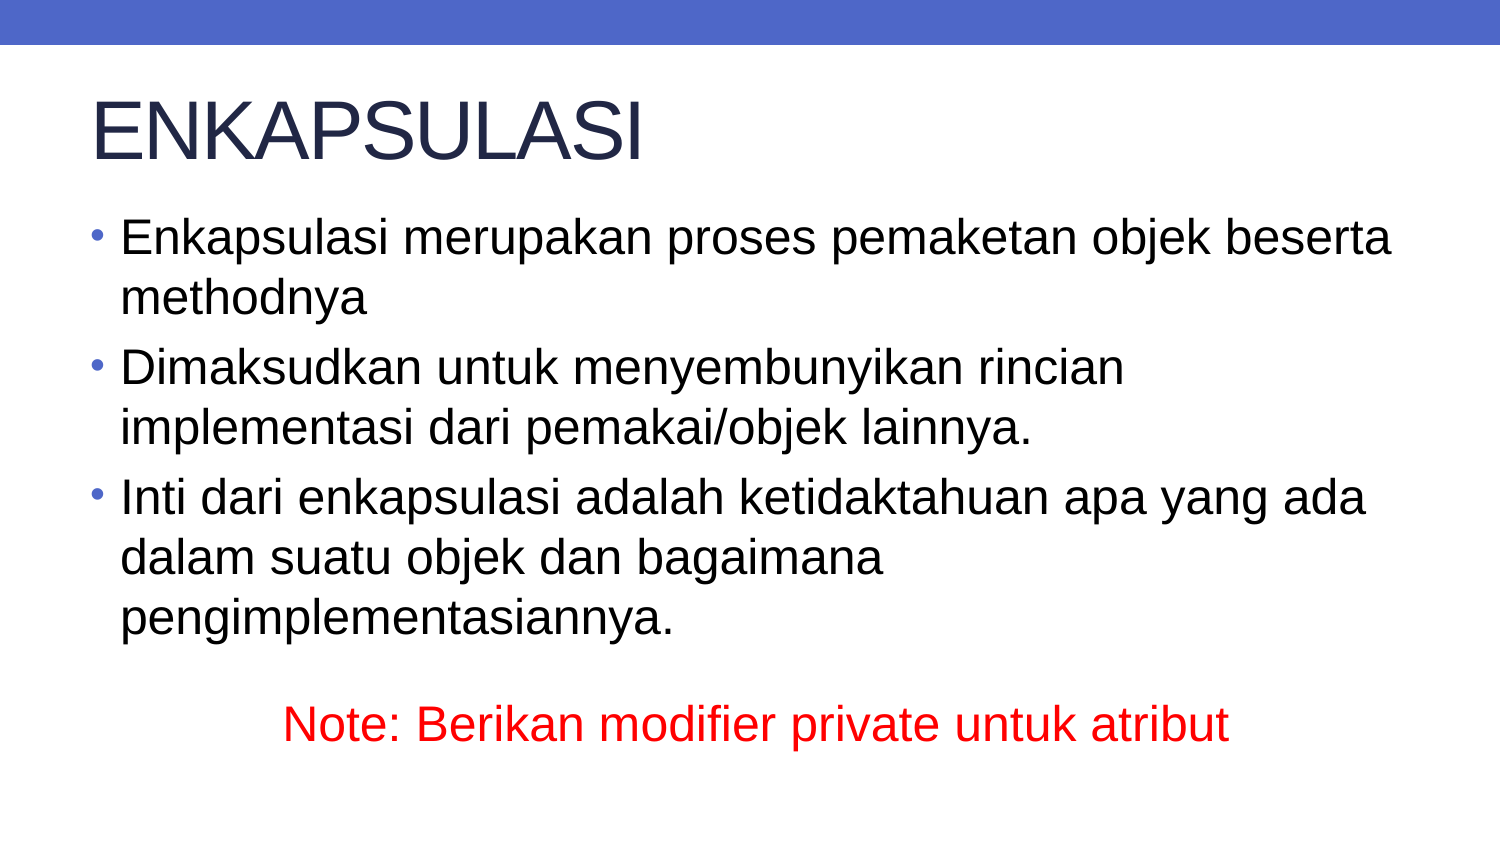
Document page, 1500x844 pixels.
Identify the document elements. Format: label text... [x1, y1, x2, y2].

list Enkapsulasi merupakan proses pemaketan objek beserta methodnya Dimaksudkan untuk menyembunyikan rincian implementasi dari pemakai/objek lainnya. Inti dari enkapsulasi adalah ketidaktahuan apa yang ada dalam suatu objek dan bagaimana pengimplementasiannya. [75, 196, 1425, 797]
title ENKAPSULASI [75, 65, 1425, 188]
text_box Note: Berikan modifier private untuk atribut [267, 684, 1246, 760]
